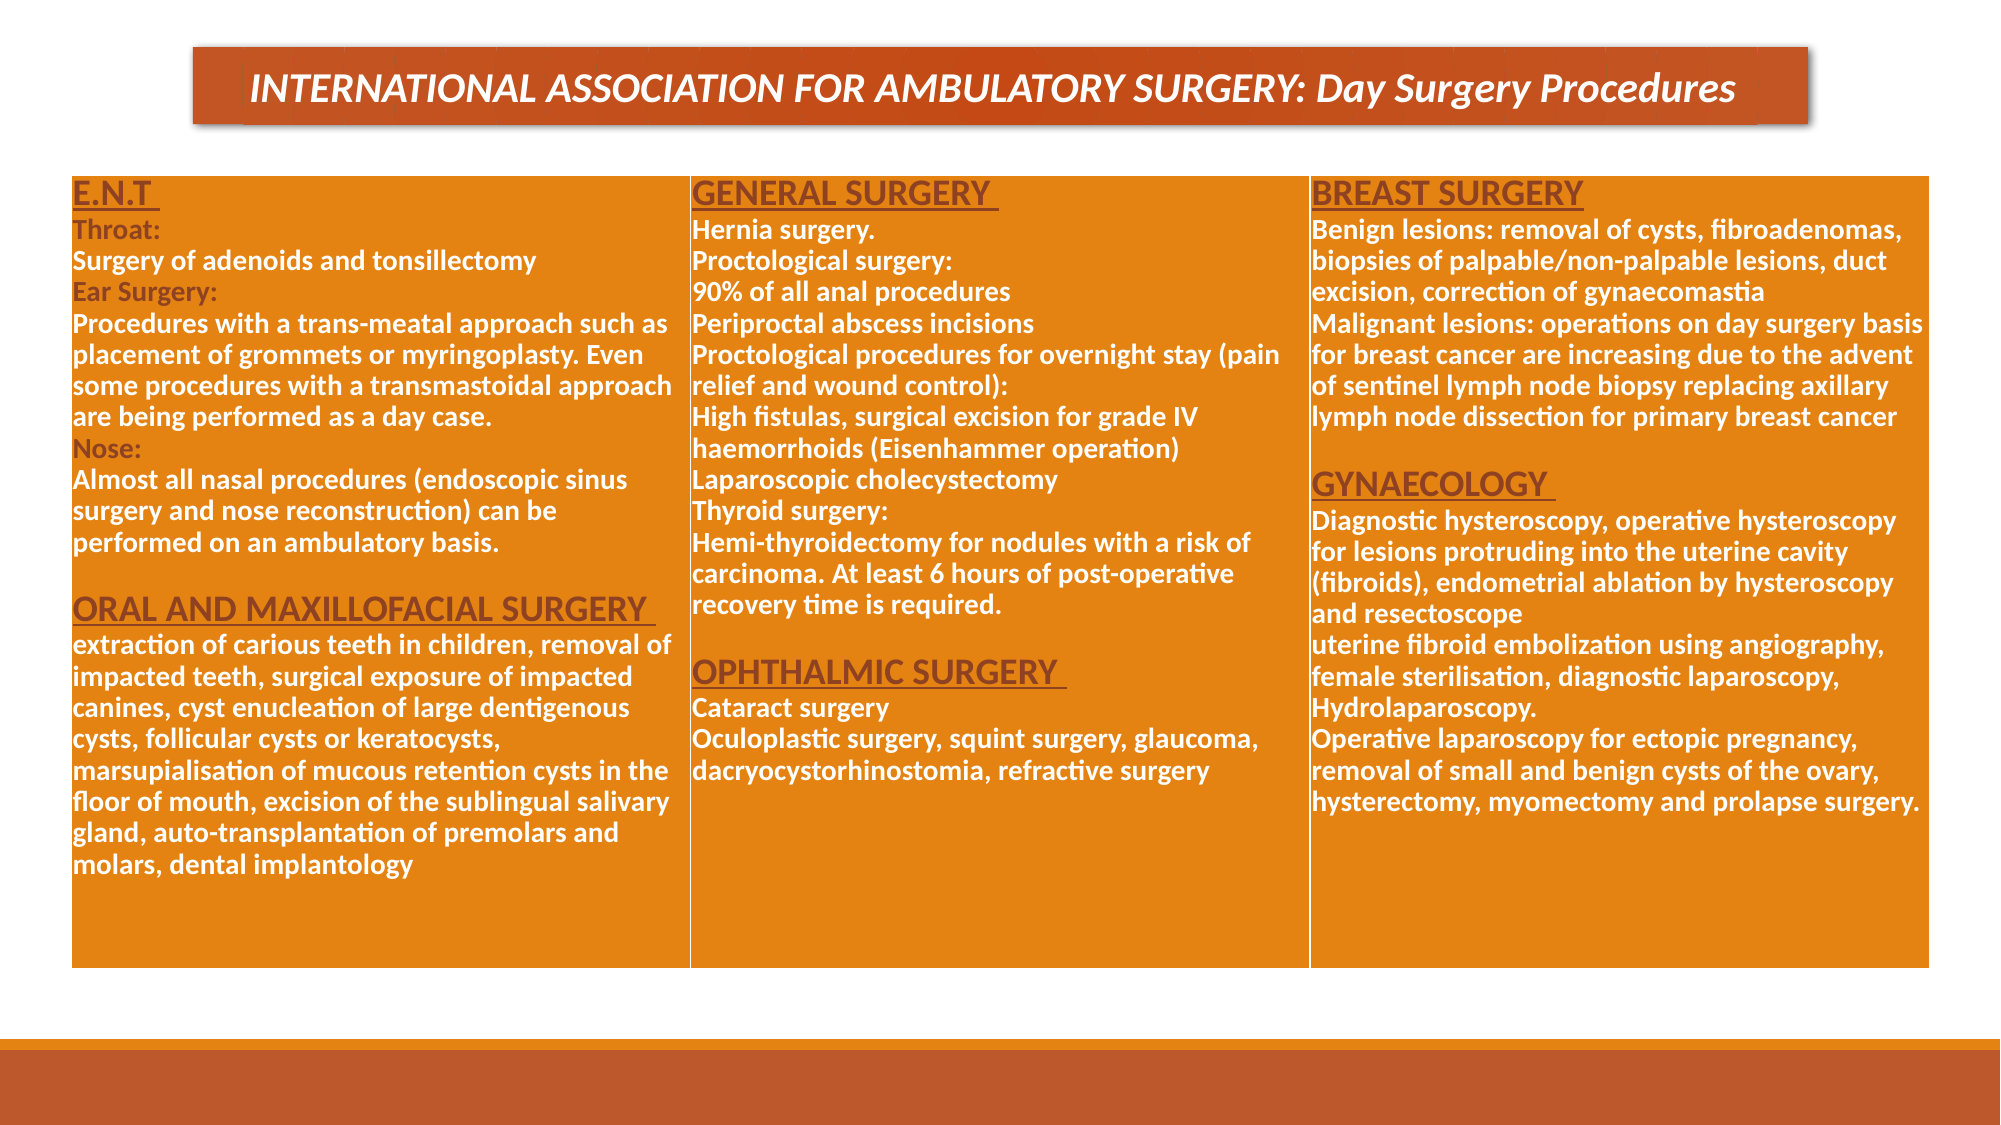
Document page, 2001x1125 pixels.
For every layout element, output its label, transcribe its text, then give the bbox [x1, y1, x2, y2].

table_header GENERAL SURGERY Hernia surgery. Proctological surgery: 90% of all anal procedures Periproctal abscess incisions Proctological procedures for overnight stay (pain relief and wound control): High fistulas, surgical excision for grade IV haemorrhoids (Eisenhammer operation) Laparoscopic cholecystectomy Thyroid surgery: Hemi-thyroidectomy for nodules with a risk of carcinoma. At least 6 hours of post-operative recovery time is required. OPHTHALMIC SURGERY Cataract surgery Oculoplastic surgery, squint surgery, glaucoma, dacryocystorhinostomia, refractive surgery [691, 176, 1309, 968]
text_box INTERNATIONAL ASSOCIATION FOR AMBULATORY SURGERY: Day Surgery Procedures [192, 47, 1808, 125]
table_header BREAST SURGERY Benign lesions: removal of cysts, fibroadenomas, biopsies of palpable/non-palpable lesions, duct excision, correction of gynaecomastia Malignant lesions: operations on day surgery basis for breast cancer are increasing due to the advent of sentinel lymph node biopsy replacing axillary lymph node dissection for primary breast cancer GYNAECOLOGY Diagnostic hysteroscopy, operative hysteroscopy for lesions protruding into the uterine cavity (fibroids), endometrial ablation by hysteroscopy and resectoscope uterine fibroid embolization using angiography, female sterilisation, diagnostic laparoscopy, Hydrolaparoscopy. Operative laparoscopy for ectopic pregnancy, removal of small and benign cysts of the ovary, hysterectomy, myomectomy and prolapse surgery. [1311, 176, 1929, 968]
table_header E.N.T Throat: Surgery of adenoids and tonsillectomy Ear Surgery: Procedures with a trans-meatal approach such as placement of grommets or myringoplasty. Even some procedures with a transmastoidal approach are being performed as a day case. Nose: Almost all nasal procedures (endoscopic sinus surgery and nose reconstruction) can be performed on an ambulatory basis. ORAL AND MAXILLOFACIAL SURGERY extraction of carious teeth in children, removal of impacted teeth, surgical exposure of impacted canines, cyst enucleation of large dentigenous cysts, follicular cysts or keratocysts, marsupialisation of mucous retention cysts in the floor of mouth, excision of the sublingual salivary gland, auto-transplantation of premolars and molars, dental implantology [72, 176, 690, 968]
